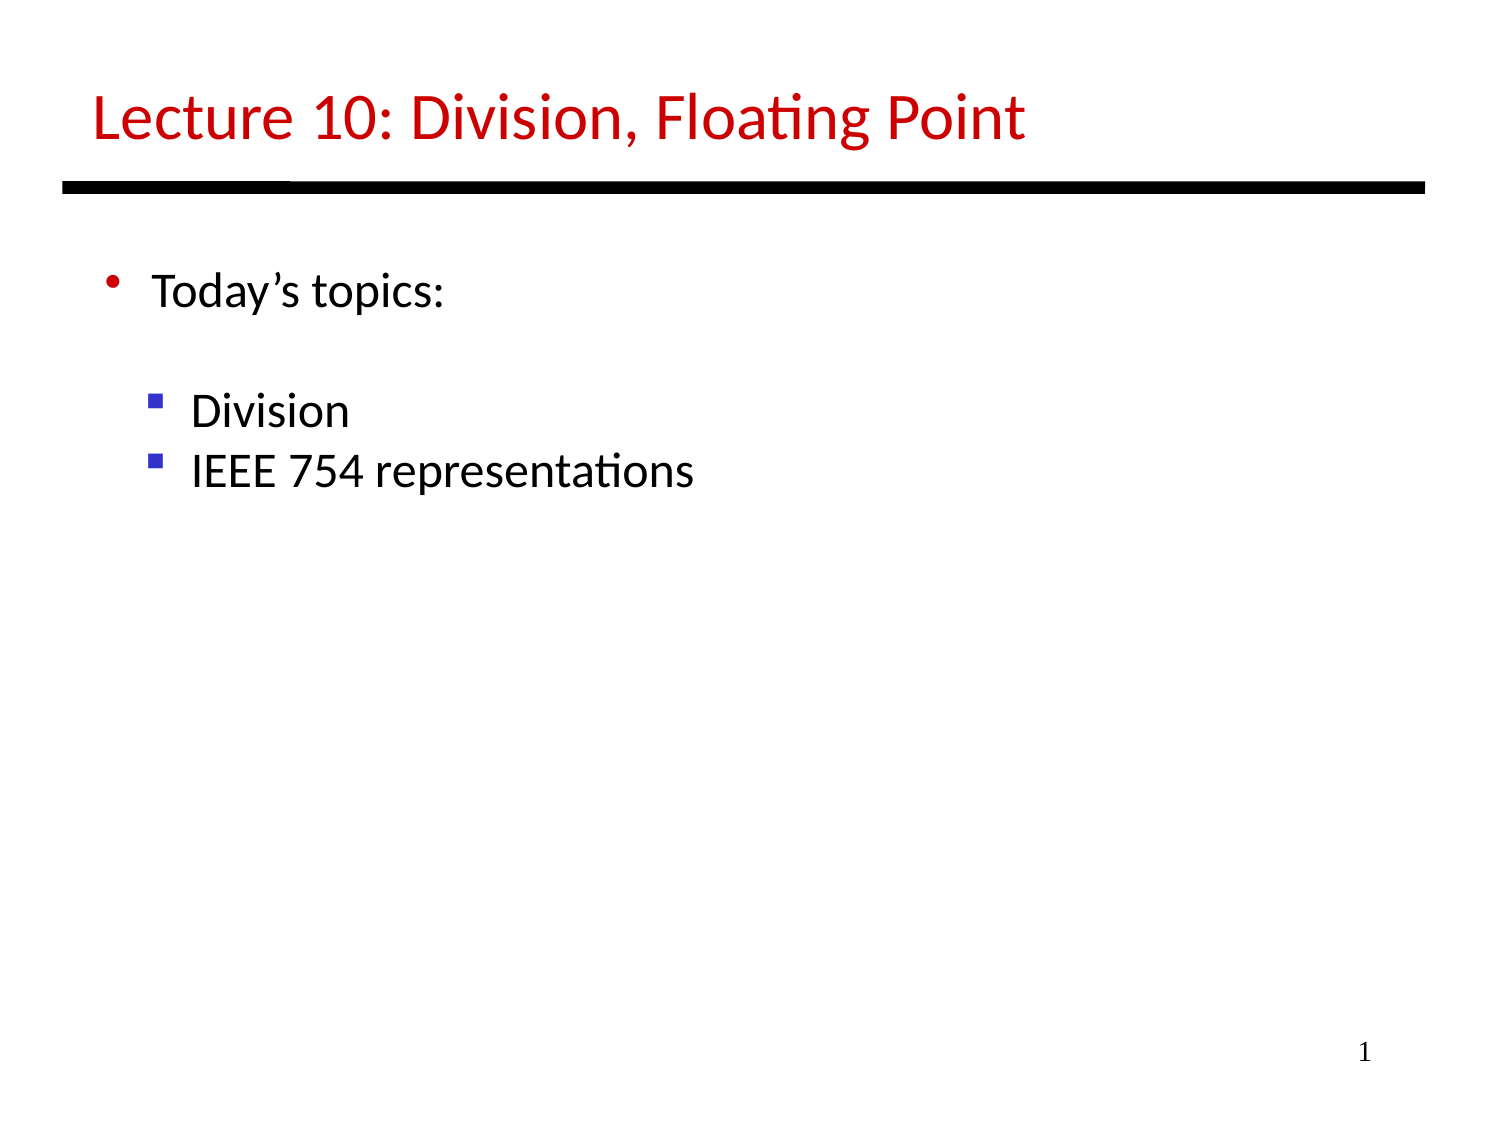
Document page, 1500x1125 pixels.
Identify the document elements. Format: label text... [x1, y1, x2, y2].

text_box Today’s topics: Division IEEE 754 representations [89, 249, 710, 625]
text_box Lecture 10: Division, Floating Point [78, 65, 1043, 160]
slide_number 1 [1074, 1025, 1388, 1100]
